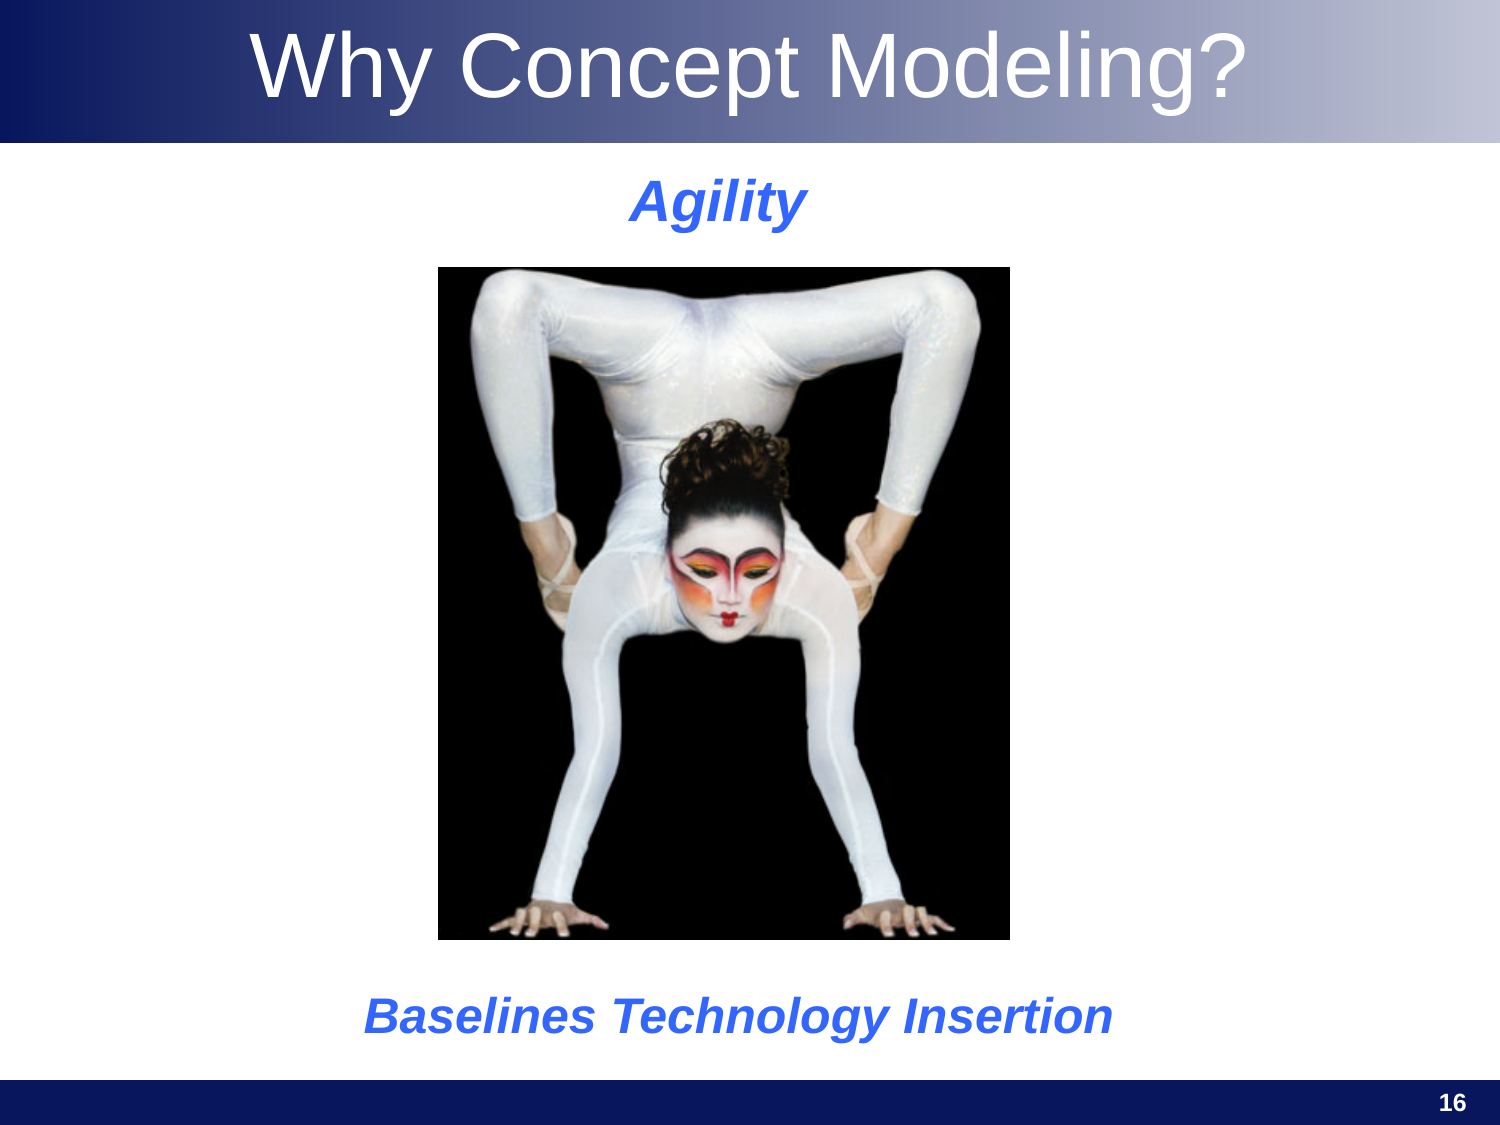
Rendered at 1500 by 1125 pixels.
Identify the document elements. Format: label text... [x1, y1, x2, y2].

table_header [0, 1080, 1406, 1125]
picture [437, 266, 1010, 940]
text_box Baselines Technology Insertion [348, 976, 1130, 1052]
table_header 16 [1406, 1080, 1500, 1125]
text_box Why Concept Modeling? [0, 0, 1500, 143]
text_box Agility [614, 155, 823, 241]
